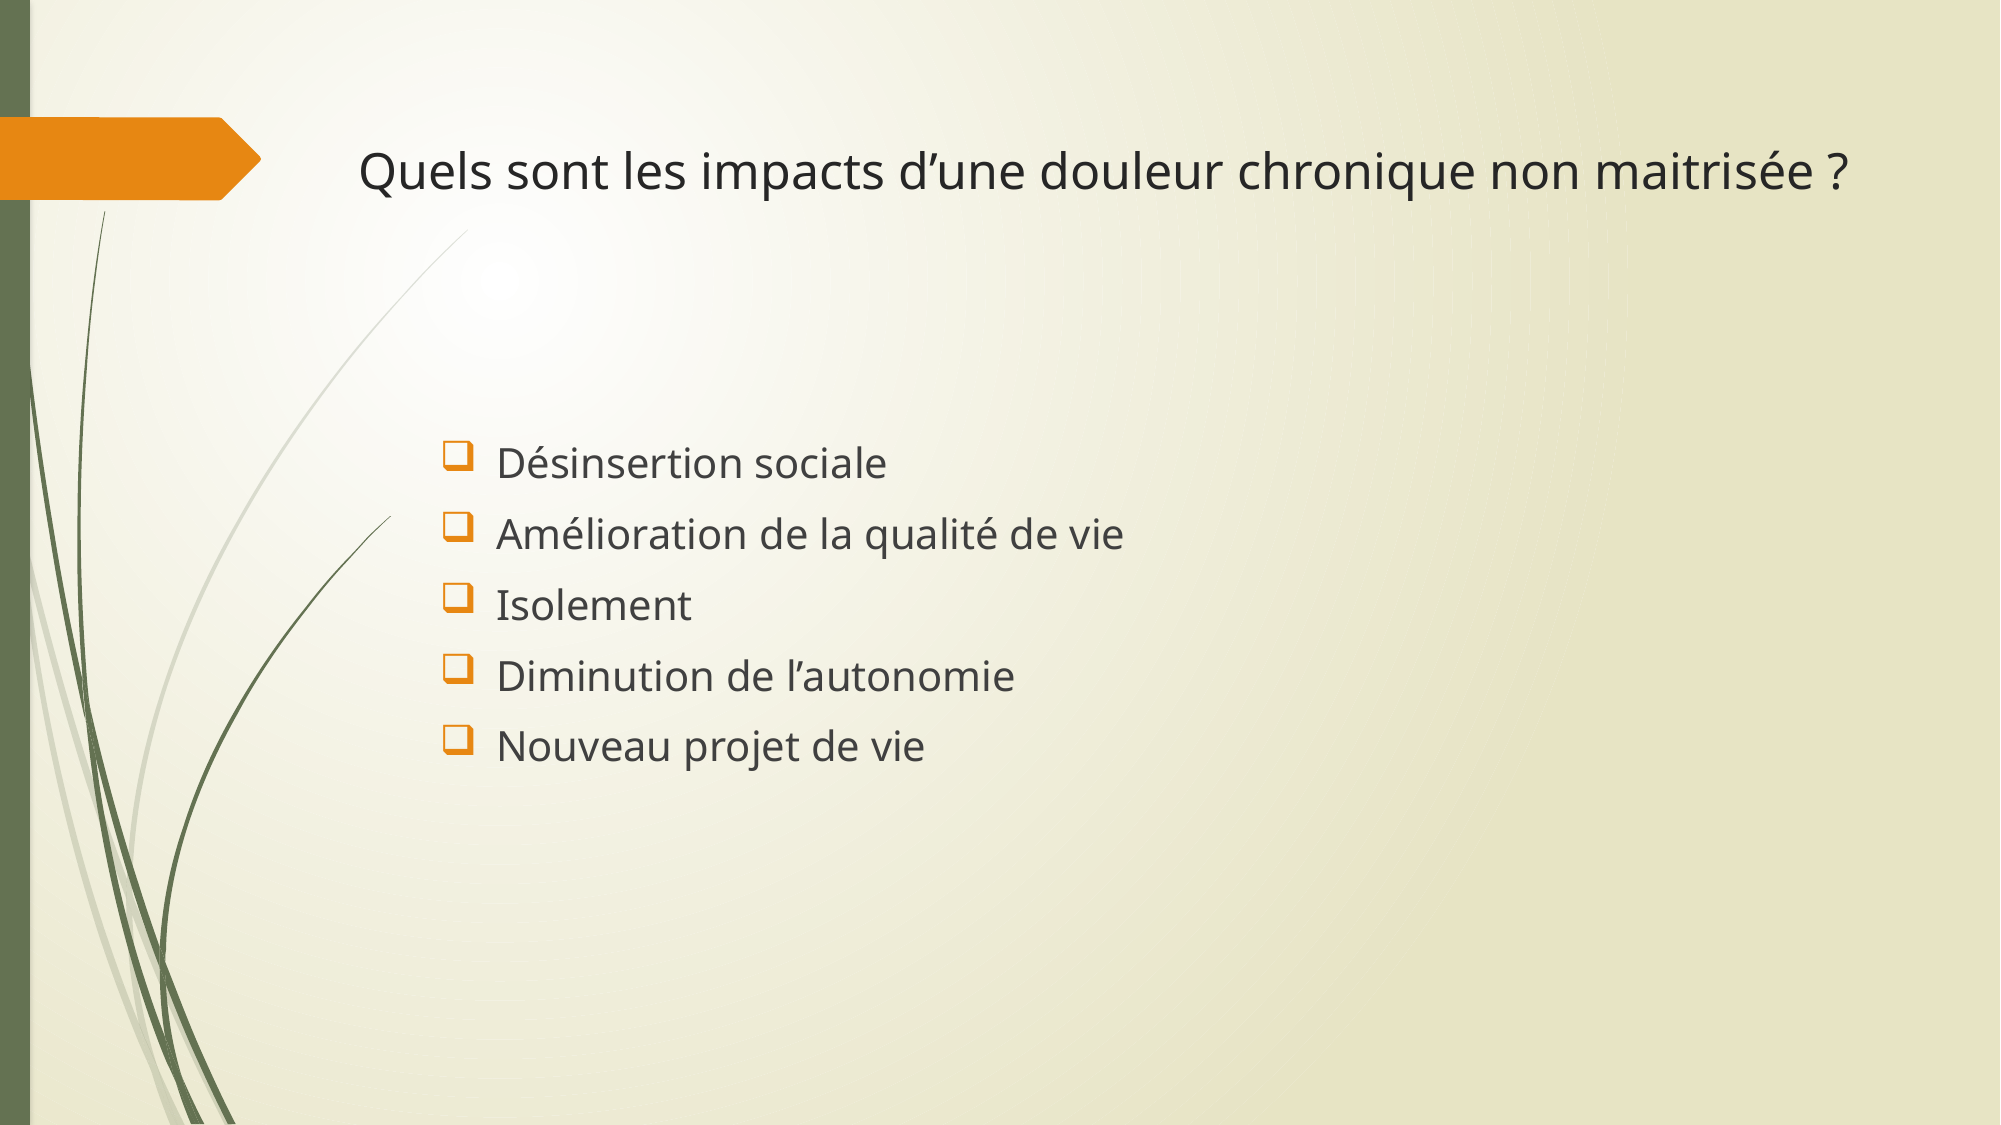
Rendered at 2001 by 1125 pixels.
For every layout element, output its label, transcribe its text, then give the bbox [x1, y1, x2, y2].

list Désinsertion sociale Amélioration de la qualité de vie Isolement Diminution de l’autonomie Nouveau projet de vie [424, 358, 1888, 848]
title Quels sont les impacts d’une douleur chronique non maitrisée ? [321, 102, 1888, 295]
